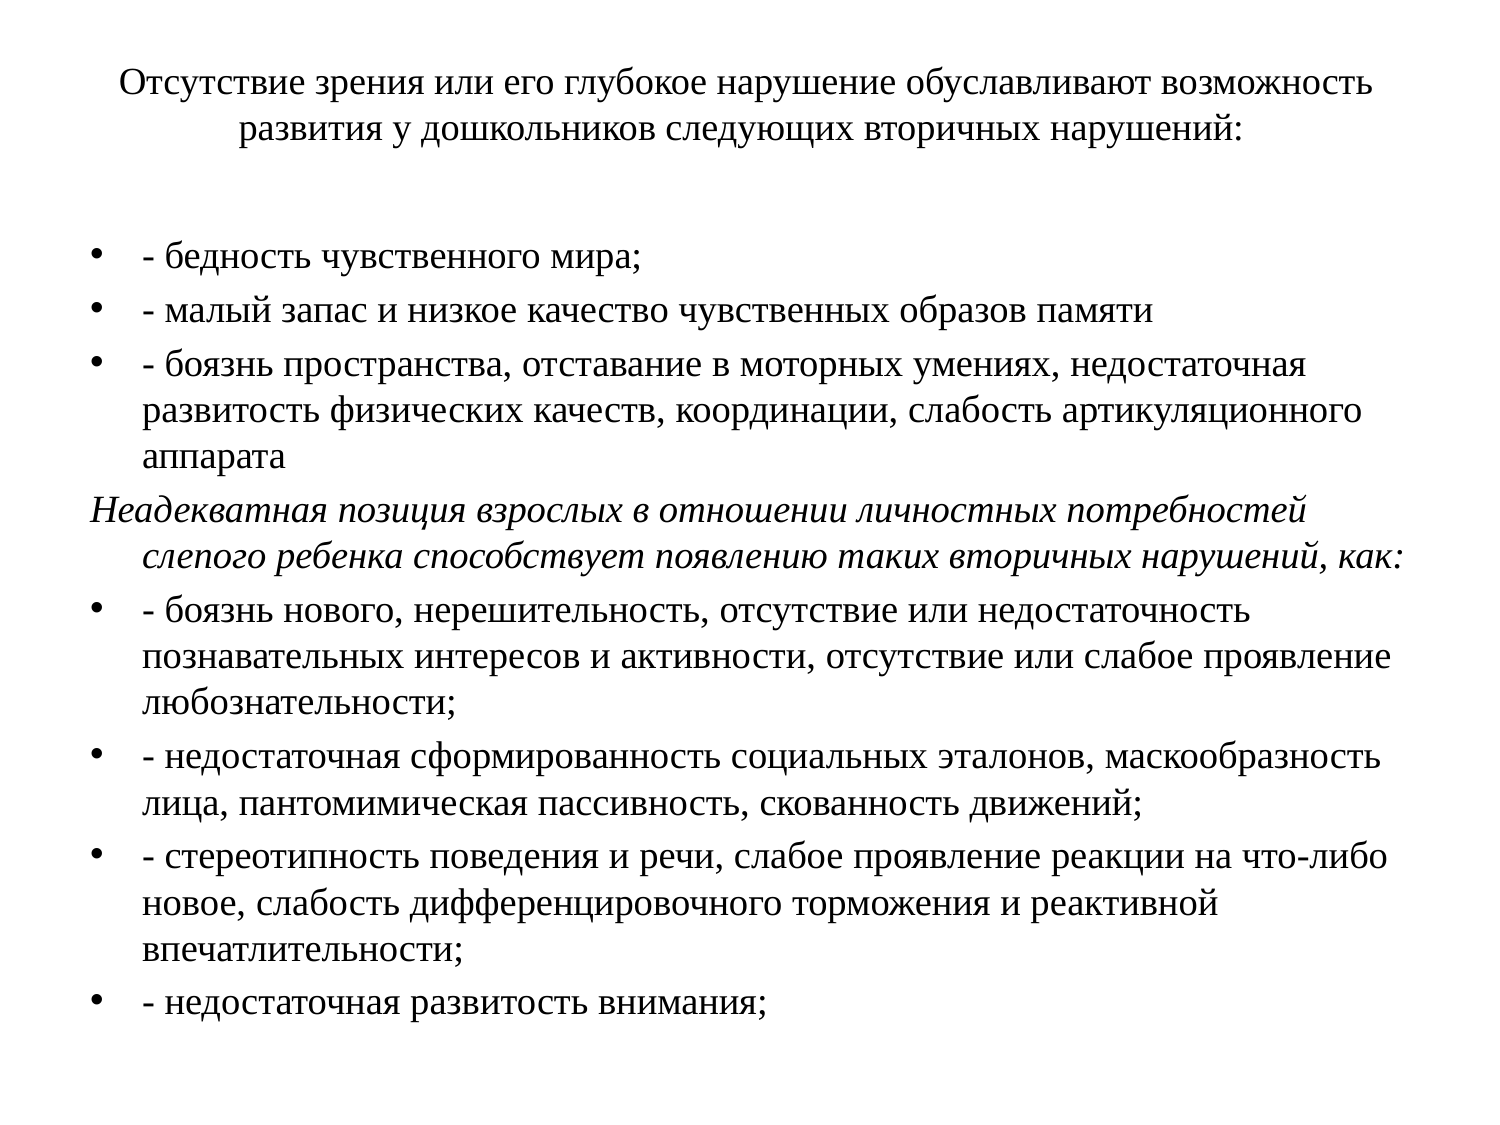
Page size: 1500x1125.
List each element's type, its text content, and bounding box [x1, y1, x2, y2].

title Отсутствие зрения или его глубокое нарушение обуславливают возможность развития у дошкольников следующих вторичных нарушений: [75, 0, 1418, 222]
list - бедность чувственного мира; - малый запас и низкое качество чувственных образов памяти - боязнь пространства, отставание в моторных умениях, недостаточная развитость физических качеств, координации, слабость артикуляционного аппарата Неадекватная позиция взрослых в отношении личностных потребностей слепого ребенка способствует появлению таких вторичных нарушений, как: - боязнь нового, нерешительность, отсутствие или недостаточность познавательных интересов и активности, отсутствие или слабое проявление любознательности; - недостаточная сформированность социальных эталонов, маскообразность лица, пантомимическая пассивность, скованность движений; - стереотипность поведения и речи, слабое проявление реакции на что-либо новое, слабость дифференцировочного торможения и реактивной впечатлительности; - недостаточная развитость внимания; [75, 222, 1425, 1079]
